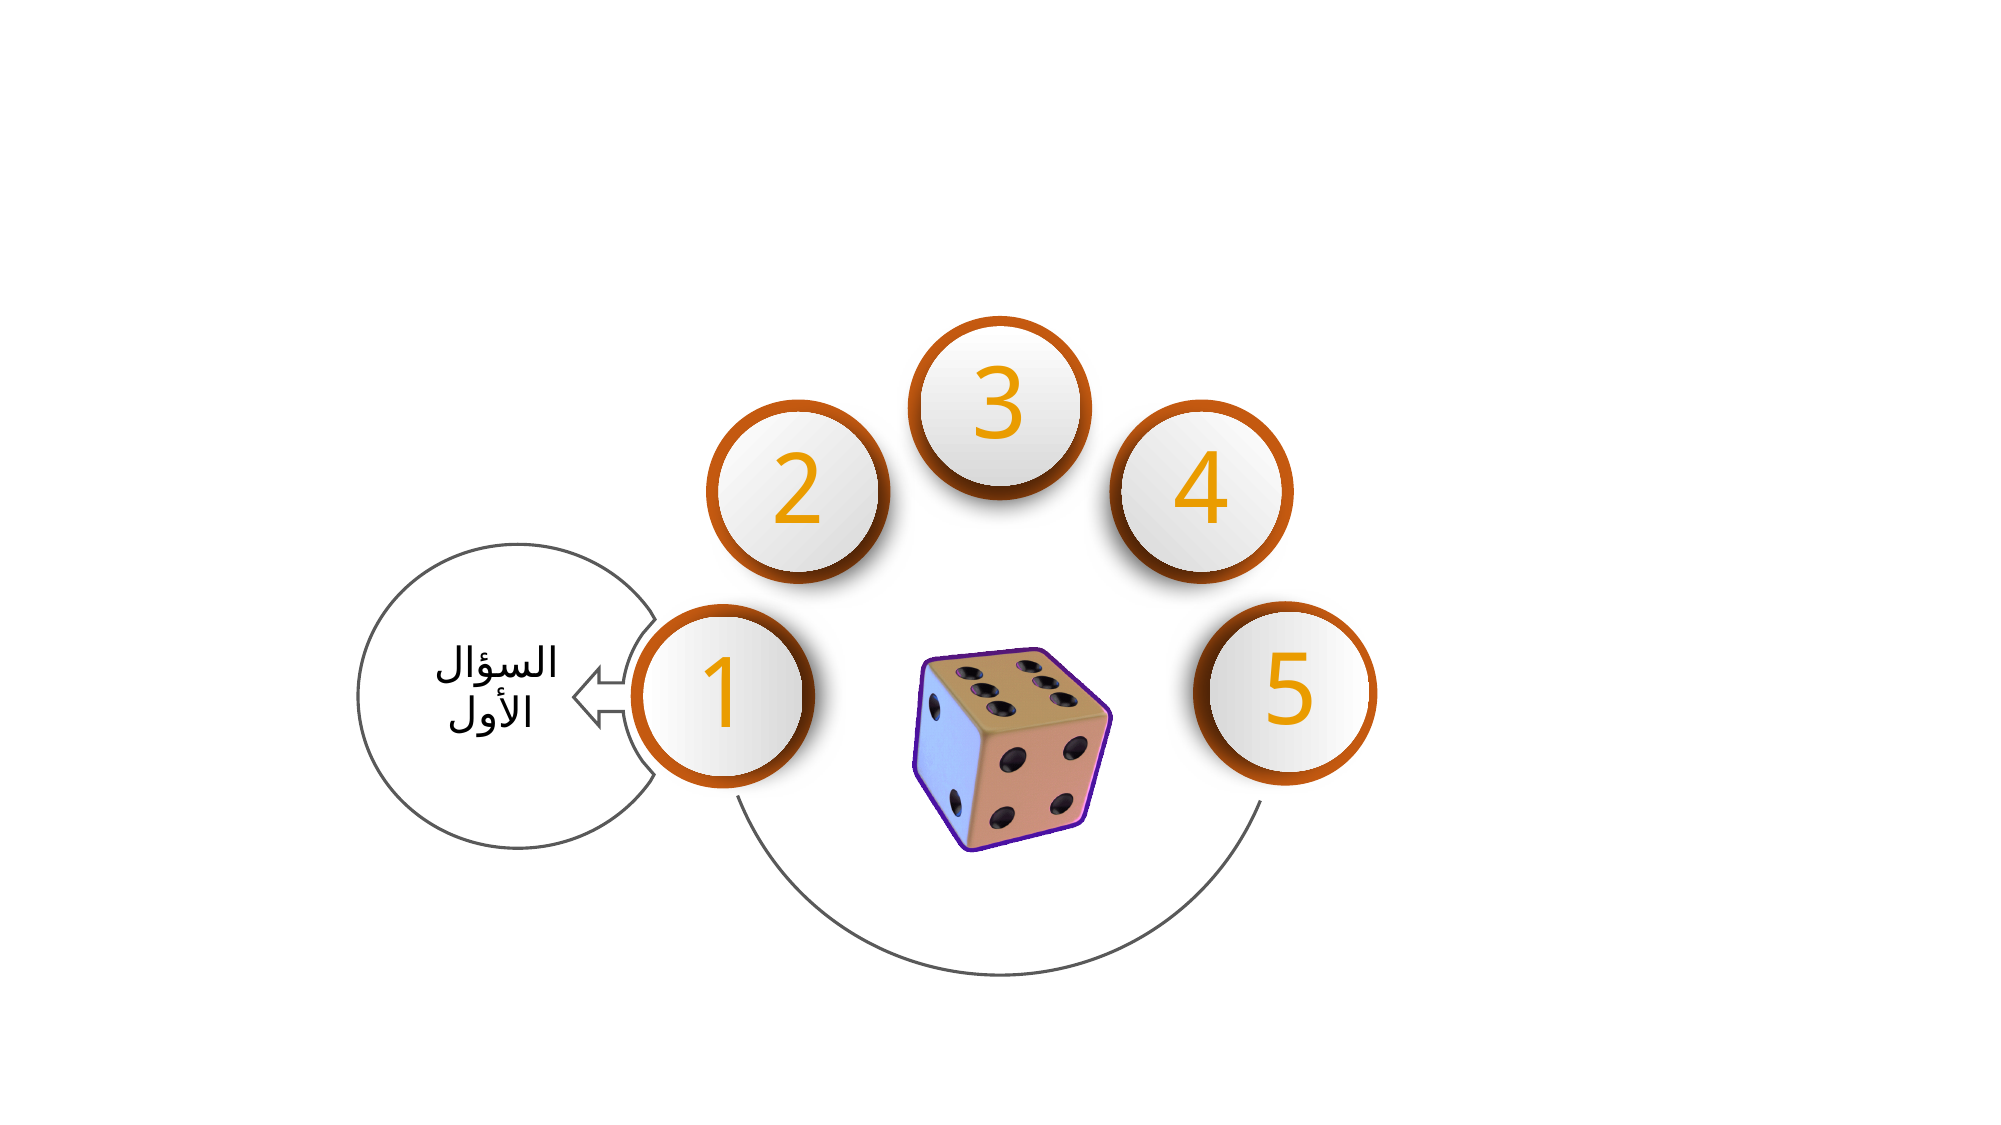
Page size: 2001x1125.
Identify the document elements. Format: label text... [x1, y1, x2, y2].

text_box 1 [642, 615, 804, 778]
text_box [629, 603, 711, 789]
text_box 4 [1120, 410, 1283, 573]
text_box [1144, 398, 1295, 552]
text_box [705, 398, 857, 552]
text_box 3 [919, 325, 1082, 487]
text_box [356, 543, 657, 850]
text_box [908, 314, 1091, 391]
text_box [1286, 603, 1379, 787]
text_box [736, 741, 1262, 977]
text_box 5 [1208, 611, 1371, 773]
picture [877, 616, 1133, 872]
text_box السؤال الأول [419, 578, 574, 744]
text_box 2 [717, 410, 880, 573]
